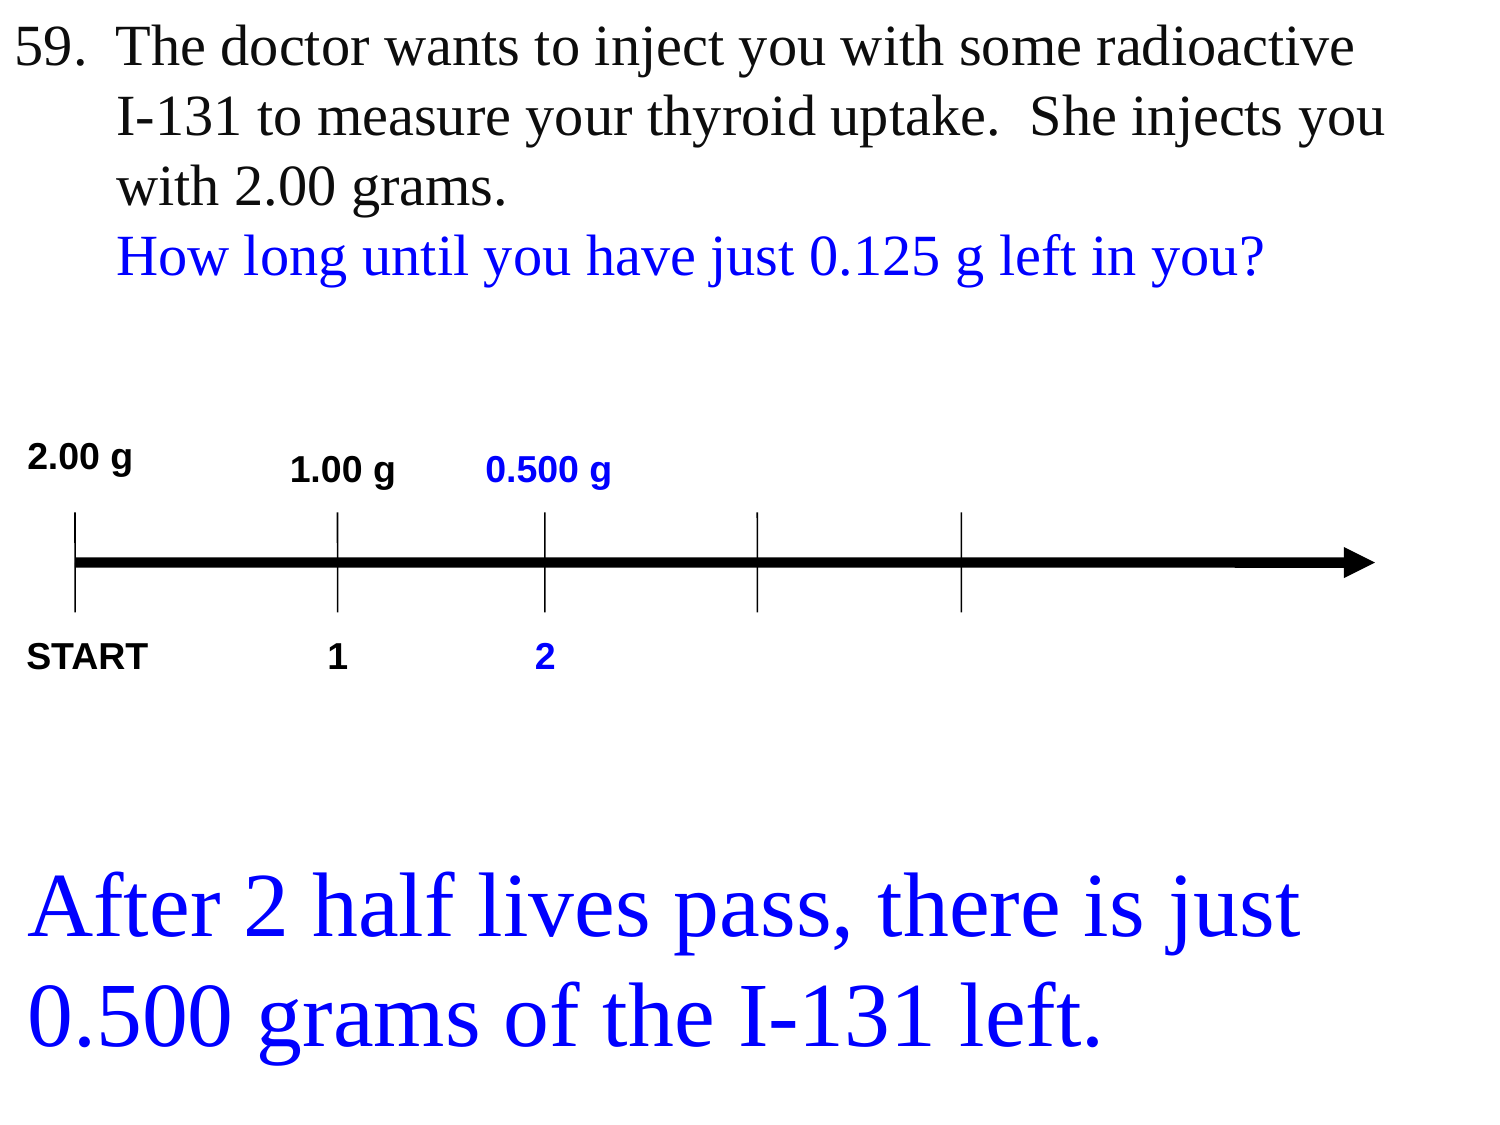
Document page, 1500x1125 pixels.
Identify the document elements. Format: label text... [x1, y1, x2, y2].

text_box After 2 half lives pass, there is just 0.500 grams of the I-131 left. [12, 837, 1500, 1073]
text_box 2.00 g [12, 424, 200, 485]
text_box 2 [520, 624, 571, 685]
text_box START [0, 624, 175, 685]
text_box 0.500 g [470, 437, 628, 498]
text_box 59. The doctor wants to inject you with some radioactive I-131 to measure your thyroid uptake. She injects you with 2.00 grams. How long until you have just 0.125 g left in you? [0, 0, 1500, 295]
text_box [962, 556, 1375, 569]
text_box 1 [312, 624, 400, 685]
text_box 1.00 g [274, 437, 425, 498]
